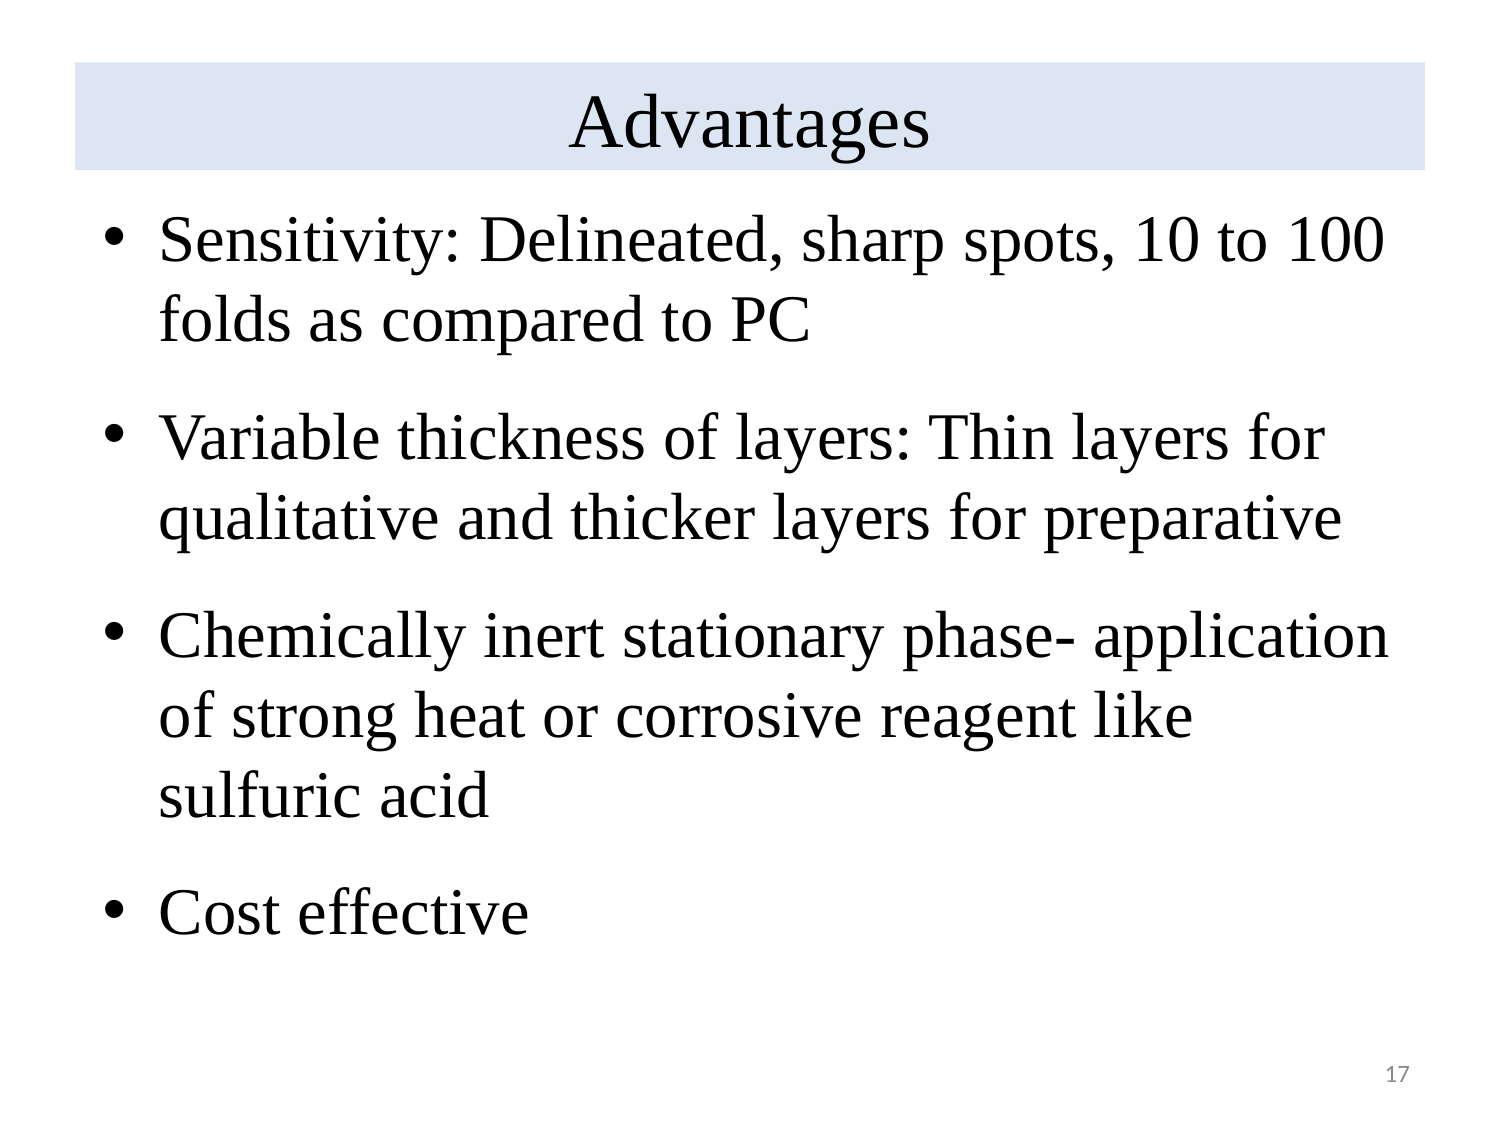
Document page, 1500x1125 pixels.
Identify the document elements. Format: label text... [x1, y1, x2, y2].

list Sensitivity: Delineated, sharp spots, 10 to 100 folds as compared to PC Variable thickness of layers: Thin layers for qualitative and thicker layers for preparative Chemically inert stationary phase- application of strong heat or corrosive reagent like sulfuric acid Cost effective [87, 187, 1425, 1005]
slide_number 17 [1074, 1042, 1425, 1103]
title Advantages [75, 62, 1425, 170]
